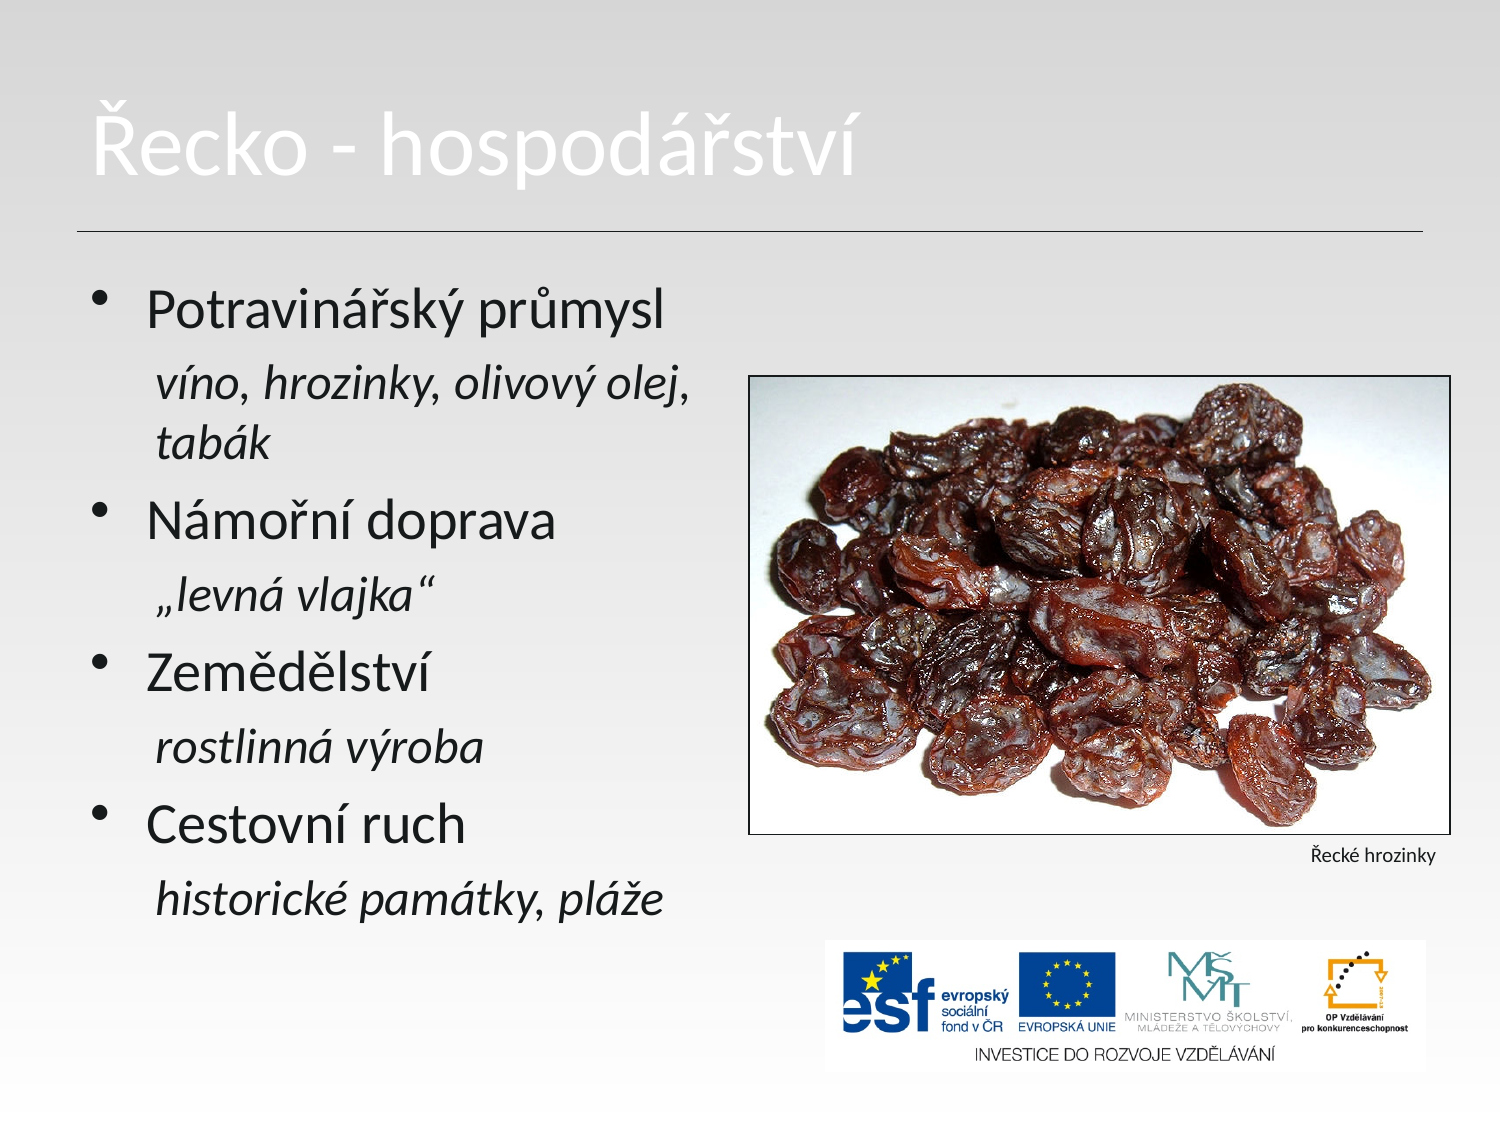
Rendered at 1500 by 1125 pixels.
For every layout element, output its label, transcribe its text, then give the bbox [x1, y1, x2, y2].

picture [749, 376, 1450, 835]
picture [825, 940, 1426, 1072]
text_box Řecké hrozinky [1125, 840, 1451, 874]
list Potravinářský průmysl víno, hrozinky, olivový olej, tabák Námořní doprava „levná vlajka“ Zemědělství rostlinná výroba Cestovní ruch historické památky, pláže [75, 262, 738, 1005]
title Řecko - hospodářství [75, 45, 1425, 233]
